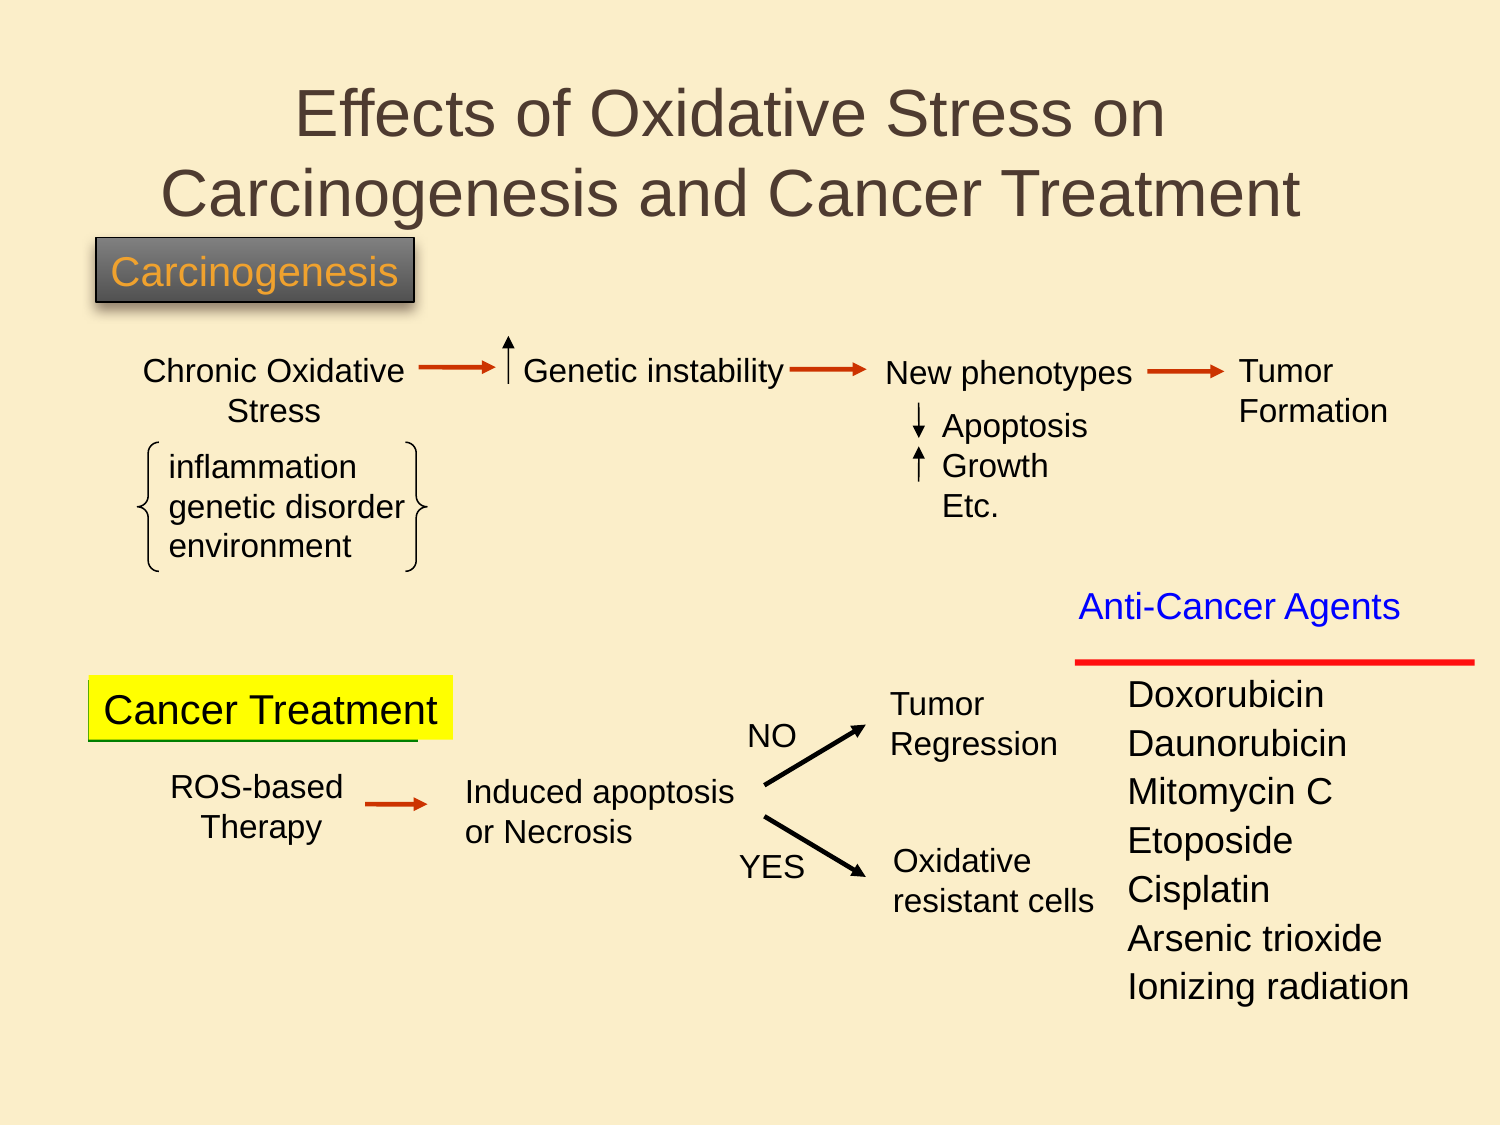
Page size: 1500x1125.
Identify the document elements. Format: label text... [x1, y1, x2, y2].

text_box [764, 816, 866, 877]
text_box ROS-based Therapy [155, 759, 368, 853]
text_box Effects of Oxidative Stress on Carcinogenesis and Cancer Treatment [75, 62, 1388, 238]
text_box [978, 574, 1500, 1024]
text_box [764, 724, 866, 786]
text_box YES [723, 837, 831, 893]
text_box Tumor Regression [875, 674, 968, 770]
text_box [87, 237, 1405, 574]
text_box Oxidative resistant cells [878, 832, 968, 927]
text_box NO [732, 706, 822, 762]
text_box [365, 798, 428, 811]
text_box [87, 674, 455, 742]
text_box Induced apoptosis or Necrosis [450, 762, 775, 858]
